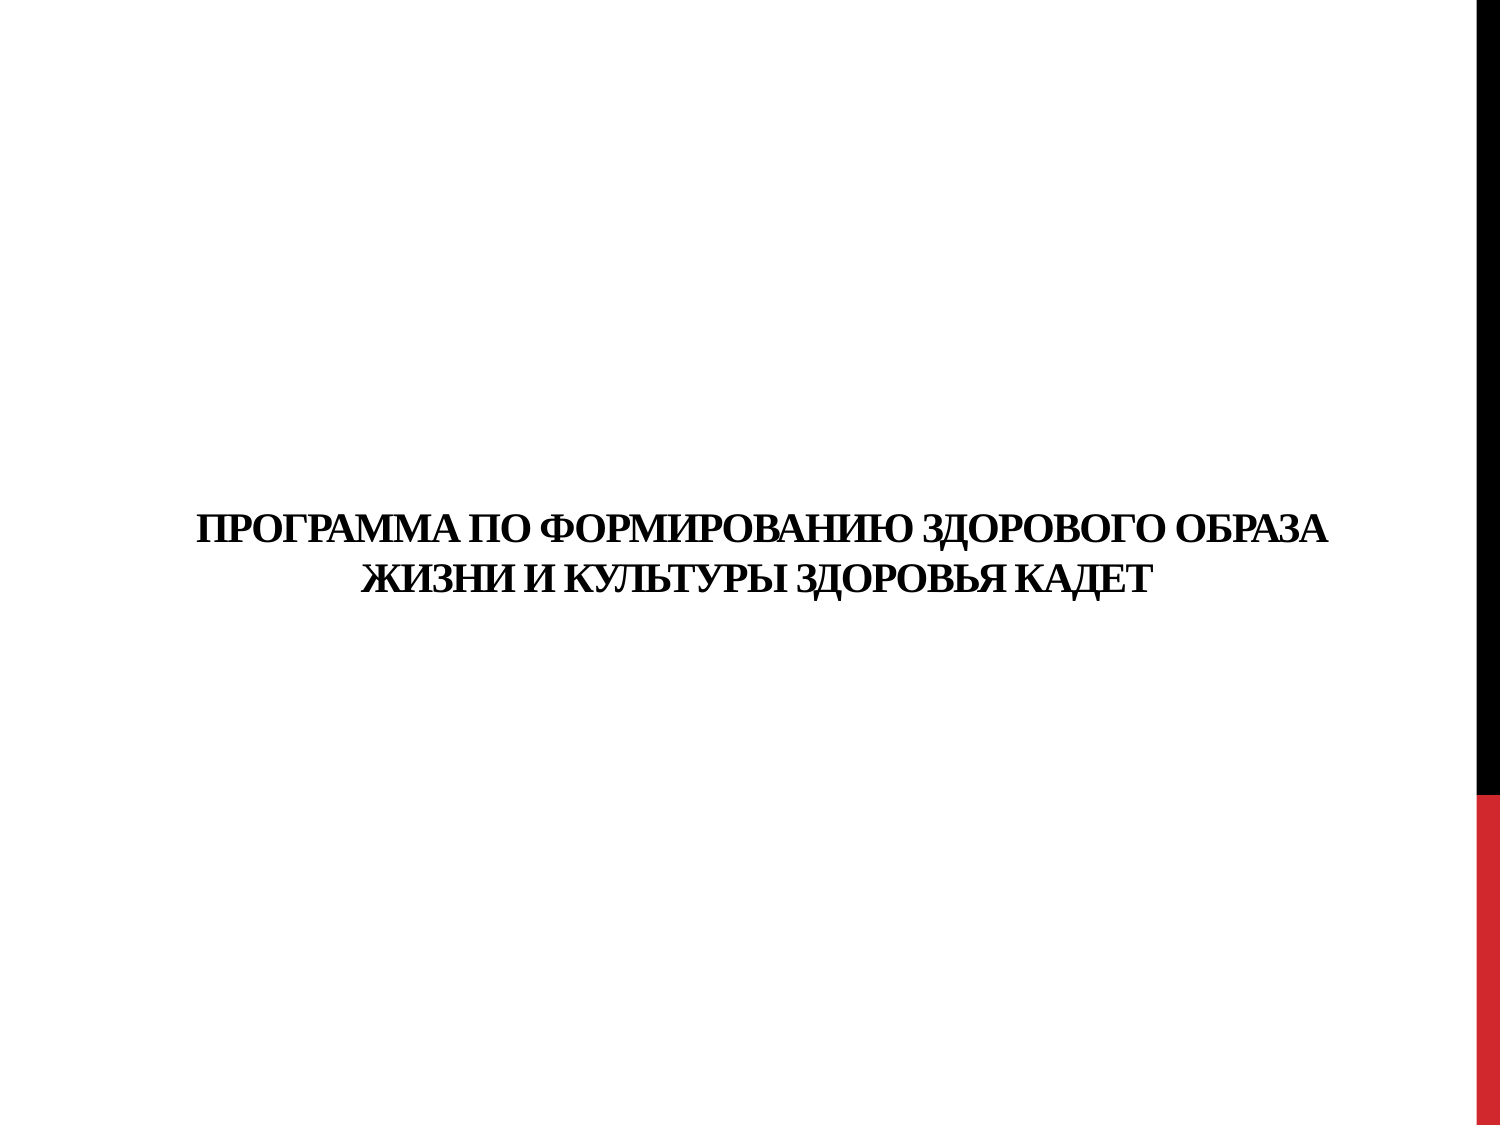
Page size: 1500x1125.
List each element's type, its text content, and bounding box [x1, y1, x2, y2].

title Программа по формированию здорового образа жизни и культуры здоровья кадет [123, 491, 1399, 733]
